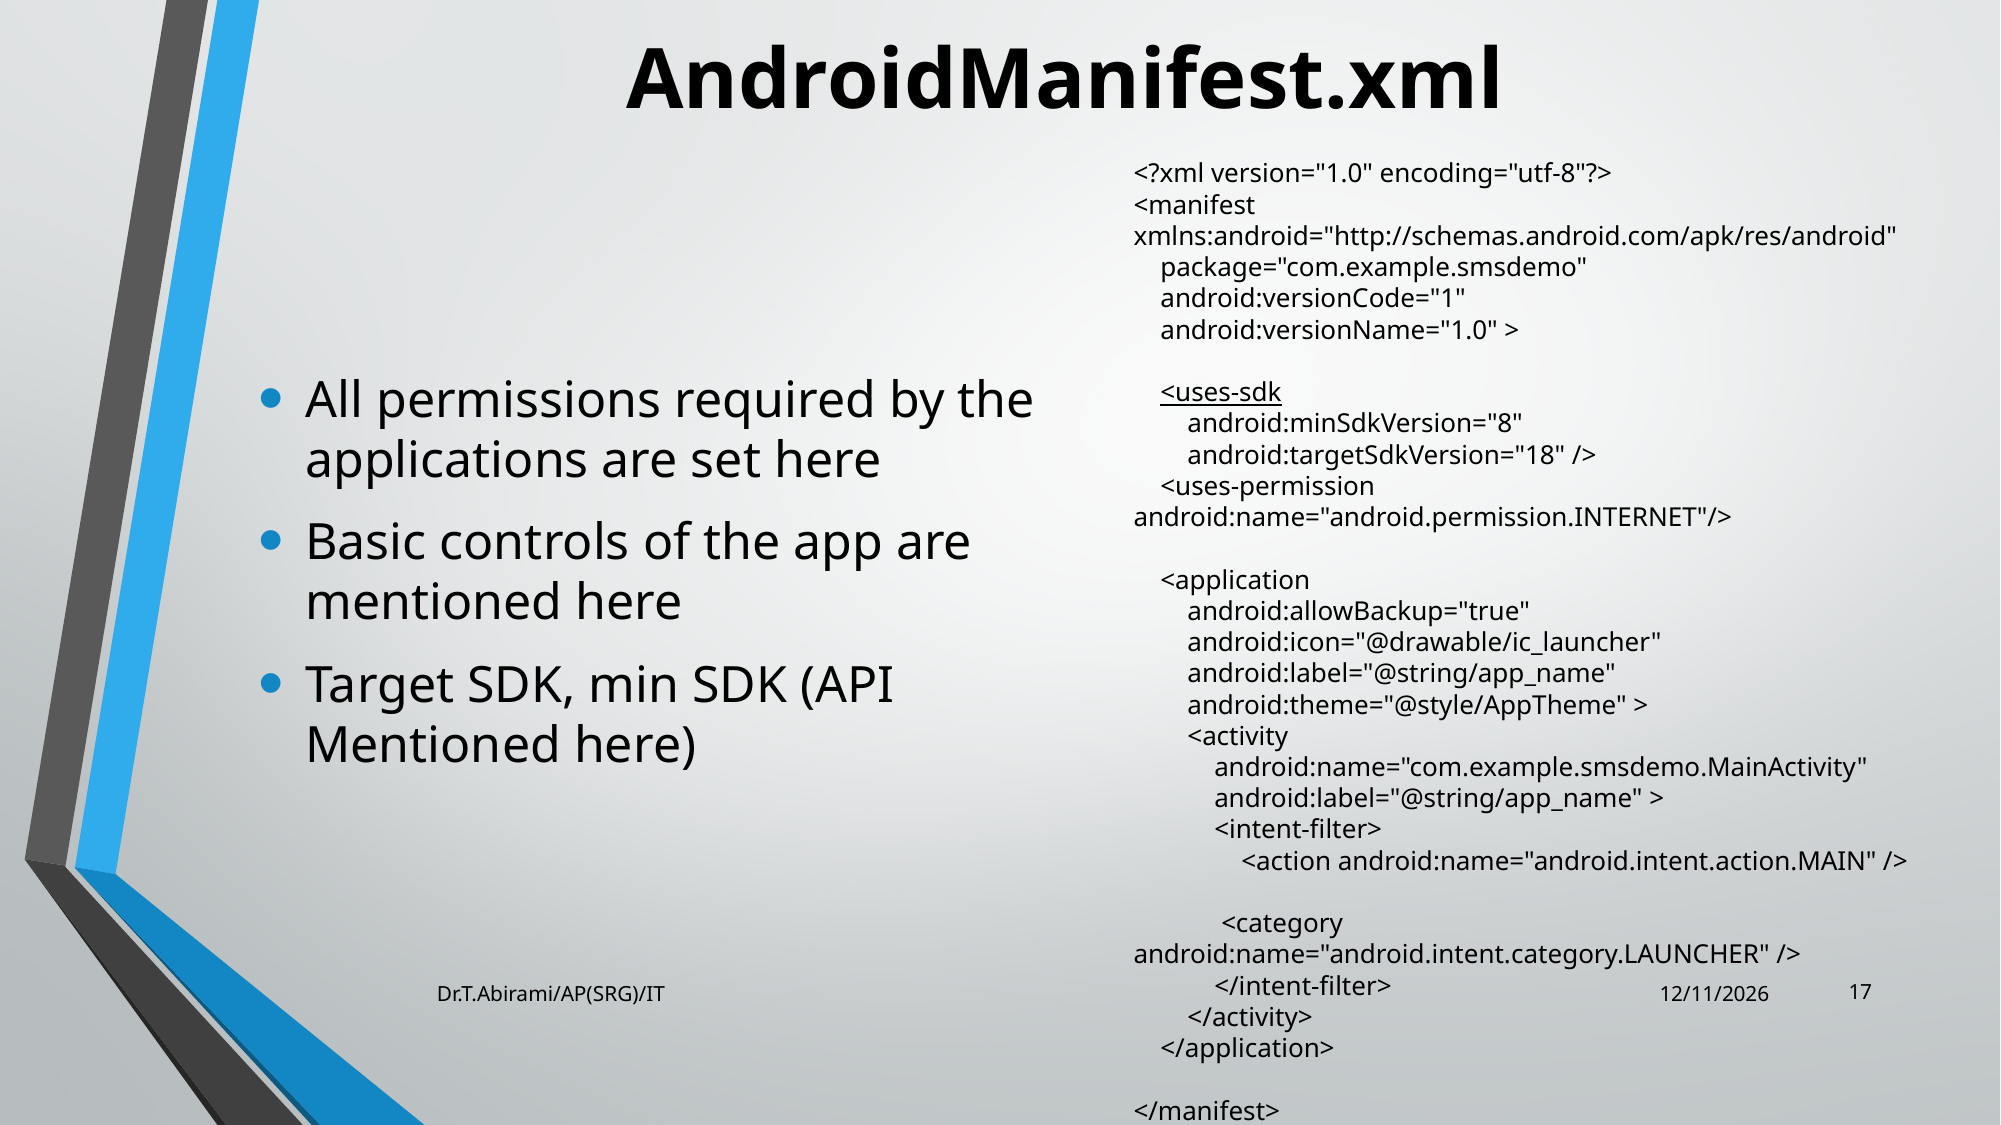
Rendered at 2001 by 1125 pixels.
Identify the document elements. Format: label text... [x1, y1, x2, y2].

footer Dr.T.Abirami/AP(SRG)/IT [421, 965, 1584, 1025]
text_box <?xml version="1.0" encoding="utf-8"?> <manifest xmlns:android="http://schemas.android.com/apk/res/android" package="com.example.smsdemo" android:versionCode="1" android:versionName="1.0" > <uses-sdk android:minSdkVersion="8" android:targetSdkVersion="18" /> <uses-permission android:name="android.permission.INTERNET"/> <application android:allowBackup="true" android:icon="@drawable/ic_launcher" android:label="@string/app_name" android:theme="@style/AppTheme" > <activity android:name="com.example.smsdemo.MainActivity" android:label="@string/app_name" > <intent-filter> <action android:name="android.intent.action.MAIN" /> <category android:name="android.intent.category.LAUNCHER" /> </intent-filter> </activity> </application> </manifest> [1118, 149, 1934, 1125]
list All permissions required by the applications are set here Basic controls of the app are mentioned here Target SDK, min SDK (API Mentioned here) [243, 354, 1094, 950]
title AndroidManifest.xml [243, 0, 1887, 150]
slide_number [1596, 965, 1784, 1025]
slide_number 17 [1796, 962, 1887, 1023]
